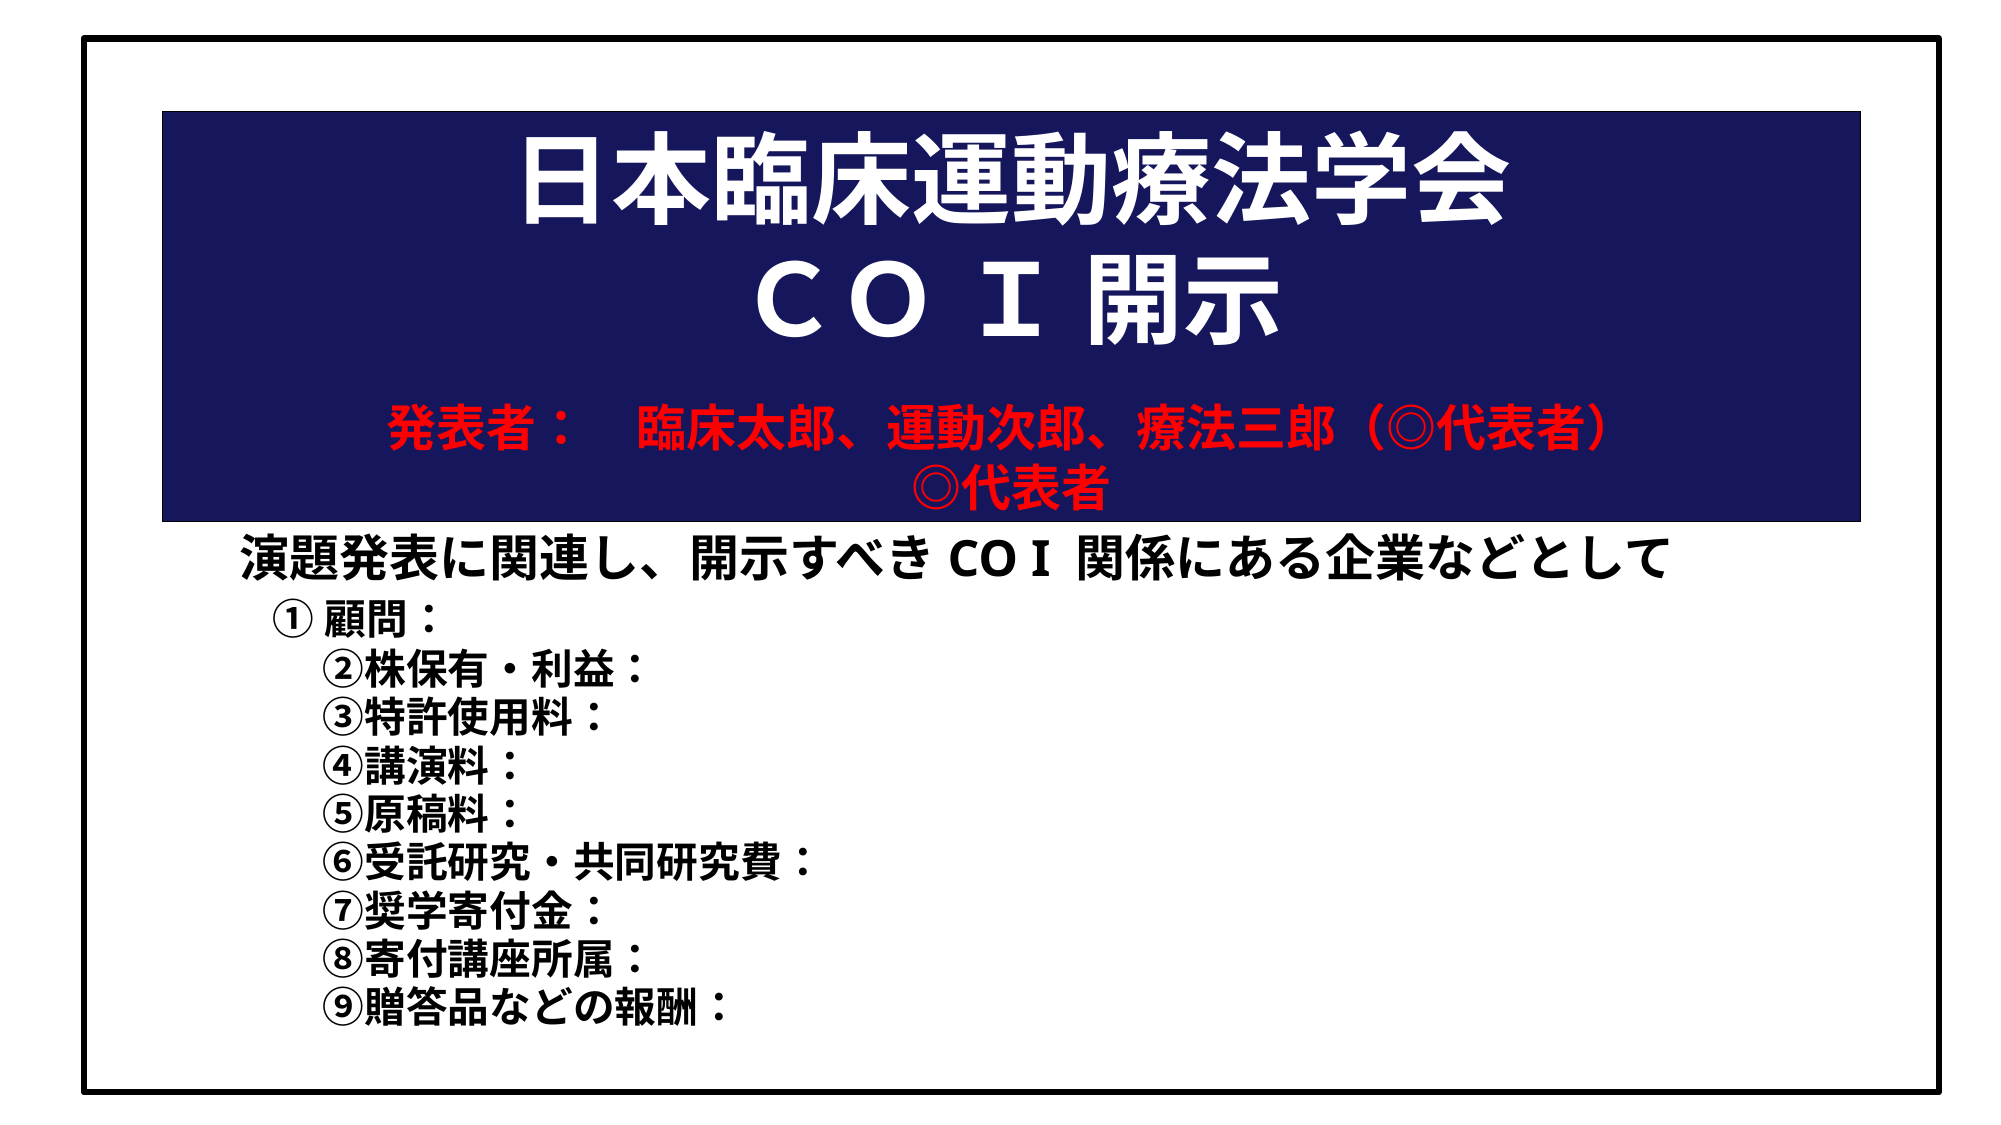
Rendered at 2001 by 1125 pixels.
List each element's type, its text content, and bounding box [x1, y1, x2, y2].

text_box [83, 38, 1939, 1093]
text_box 日本臨床運動療法学会 ＣＯ Ｉ 開示 発表者： 臨床太郎、運動次郎、療法三郎（◎代表者） ◎代表者 [162, 111, 1861, 522]
